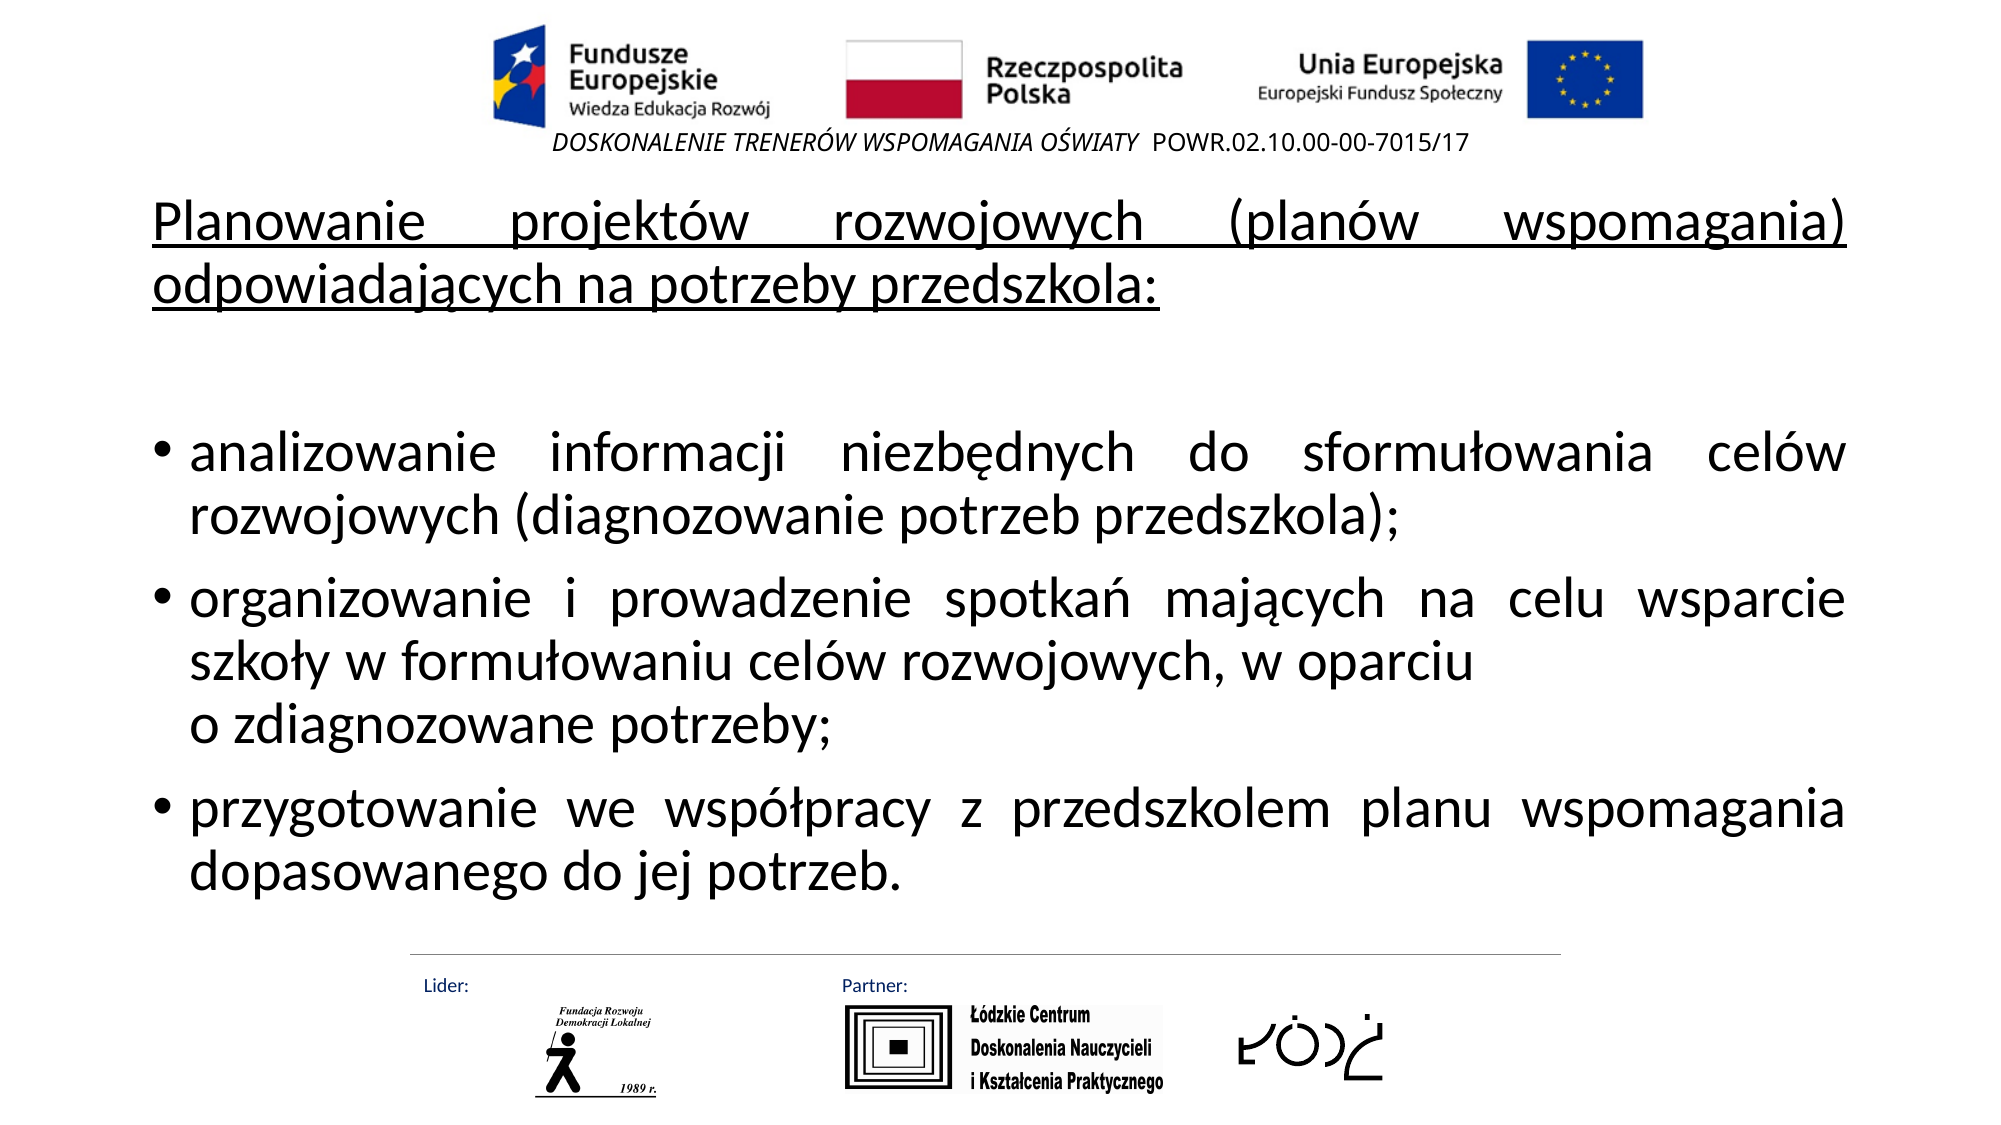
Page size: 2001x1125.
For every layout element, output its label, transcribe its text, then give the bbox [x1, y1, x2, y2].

title DOSKONALENIE TRENERÓW WSPOMAGANIA OŚWIATY POWR.02.10.00-00-7015/17 [151, 0, 1871, 169]
picture [468, 0, 1669, 154]
picture [384, 953, 1587, 1125]
list Planowanie projektów rozwojowych (planów wspomagania) odpowiadających na potrzeby przedszkola: analizowanie informacji niezbędnych do sformułowania celów rozwojowych (diagnozowanie potrzeb przedszkola); organizowanie i prowadzenie spotkań mających na celu wsparcie szkoły w formułowaniu celów rozwojowych, w oparciu o zdiagnozowane potrzeby; przygotowanie we współpracy z przedszkolem planu wspomagania dopasowanego do jej potrzeb. [137, 182, 1863, 1014]
